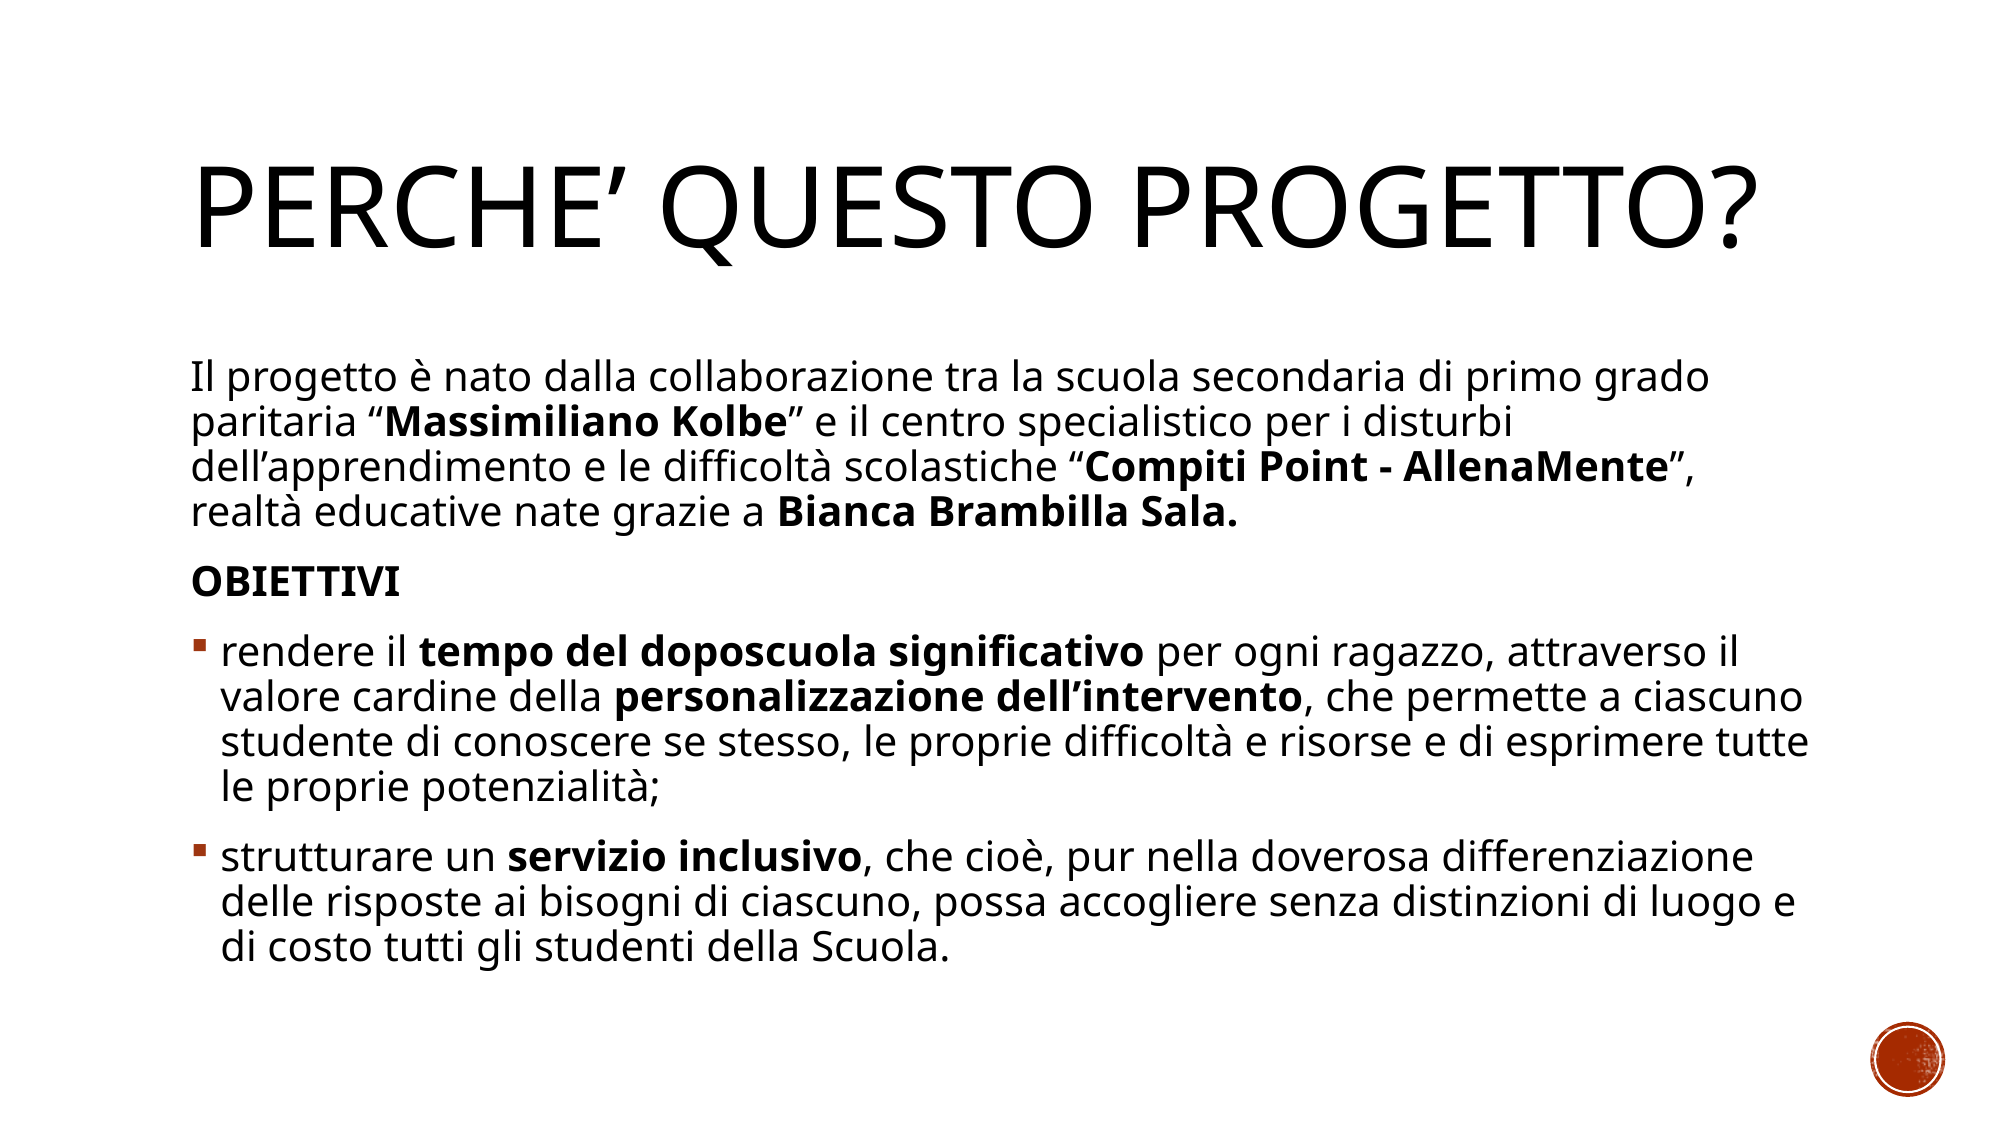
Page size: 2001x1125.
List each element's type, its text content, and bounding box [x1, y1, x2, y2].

title PERCHE’ QUESTO PROGETTO? [175, 79, 1826, 344]
list Il progetto è nato dalla collaborazione tra la scuola secondaria di primo grado paritaria “Massimiliano Kolbe” e il centro specialistico per i disturbi dell’apprendimento e le difficoltà scolastiche “Compiti Point - AllenaMente”, realtà educative nate grazie a Bianca Brambilla Sala. OBIETTIVI rendere il tempo del doposcuola significativo per ogni ragazzo, attraverso il valore cardine della personalizzazione dell’intervento, che permette a ciascuno studente di conoscere se stesso, le proprie difficoltà e risorse e di esprimere tutte le proprie potenzialità; strutturare un servizio inclusivo, che cioè, pur nella doverosa differenziazione delle risposte ai bisogni di ciascuno, possa accogliere senza distinzioni di luogo e di costo tutti gli studenti della Scuola. [175, 348, 1826, 1013]
